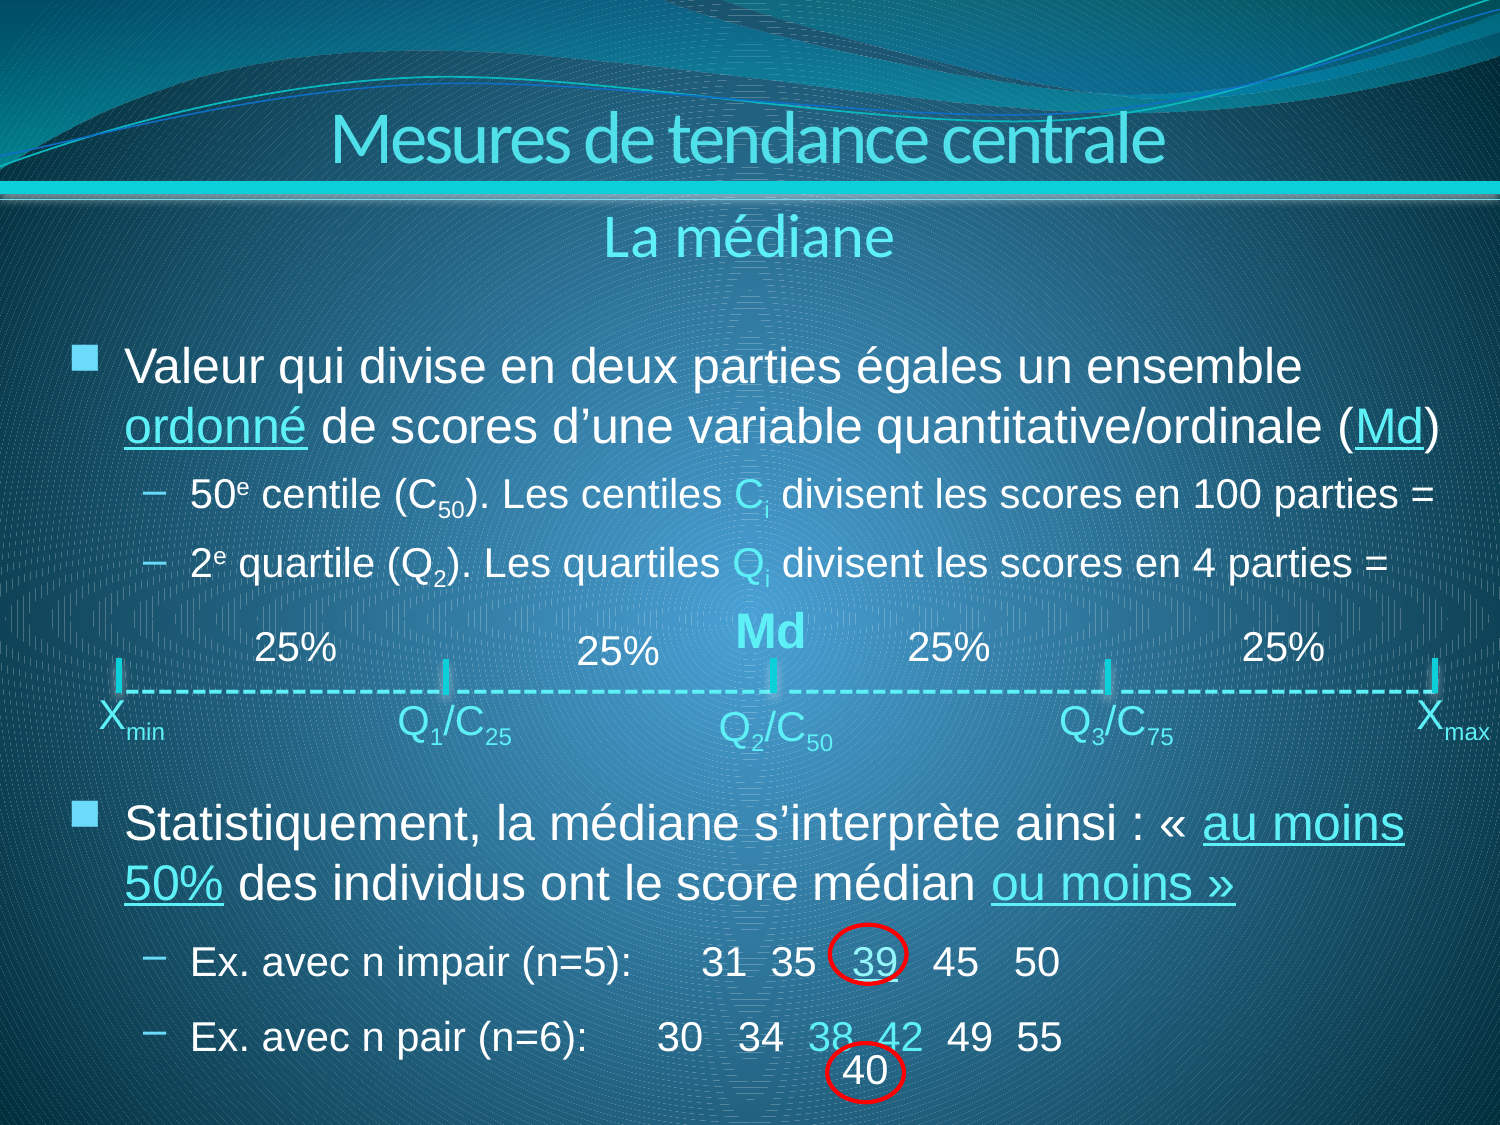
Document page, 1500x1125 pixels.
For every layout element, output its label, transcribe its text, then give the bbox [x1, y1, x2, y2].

text_box 40 [827, 1035, 958, 1101]
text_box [1099, 662, 1105, 686]
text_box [1426, 661, 1432, 680]
text_box 25% [238, 612, 370, 678]
text_box Xmin [83, 680, 214, 753]
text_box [3, 200, 1495, 208]
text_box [3, 191, 1496, 199]
text_box Xmax [1401, 680, 1500, 753]
text_box La médiane [0, 200, 1500, 278]
text_box [1432, 680, 1438, 695]
text_box 25% [892, 612, 1023, 678]
text_box Mesures de tendance centrale [0, 70, 1500, 179]
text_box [449, 662, 455, 686]
text_box [443, 686, 449, 697]
text_box Valeur qui divise en deux parties égales un ensemble ordonné de scores d’une variable quantitative/ordinale (Md) 50e centile (C50). Les centiles Ci divisent les scores en 100 parties = 2e quartile (Q2). Les quartiles Qi divisent les scores en 4 parties = ------------------- ------------------- ------------------- ------------------- Statistiquement, la médiane s’interprète ainsi : « au moins 50% des individus ont le score médian ou moins » Ex. avec n impair (n=5): 31 35 39 45 50 Ex. avec n pair (n=6): 30 34 38 42 49 55 [53, 326, 1463, 1067]
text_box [112, 665, 116, 680]
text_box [437, 662, 443, 686]
text_box 25% [1226, 612, 1358, 678]
text_box 25% [561, 616, 692, 681]
text_box Q2/C50 [703, 692, 866, 764]
text_box Q1/C25 [382, 686, 545, 758]
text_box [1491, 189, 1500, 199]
text_box [53, 314, 1463, 326]
text_box Md [720, 591, 827, 666]
text_box [827, 922, 909, 986]
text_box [779, 666, 783, 692]
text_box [1101, 666, 1105, 686]
text_box [825, 1040, 907, 1105]
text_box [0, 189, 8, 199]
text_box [122, 661, 128, 680]
text_box Q3/C75 [1044, 686, 1207, 758]
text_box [110, 661, 116, 680]
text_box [1111, 662, 1117, 686]
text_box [1438, 661, 1444, 680]
